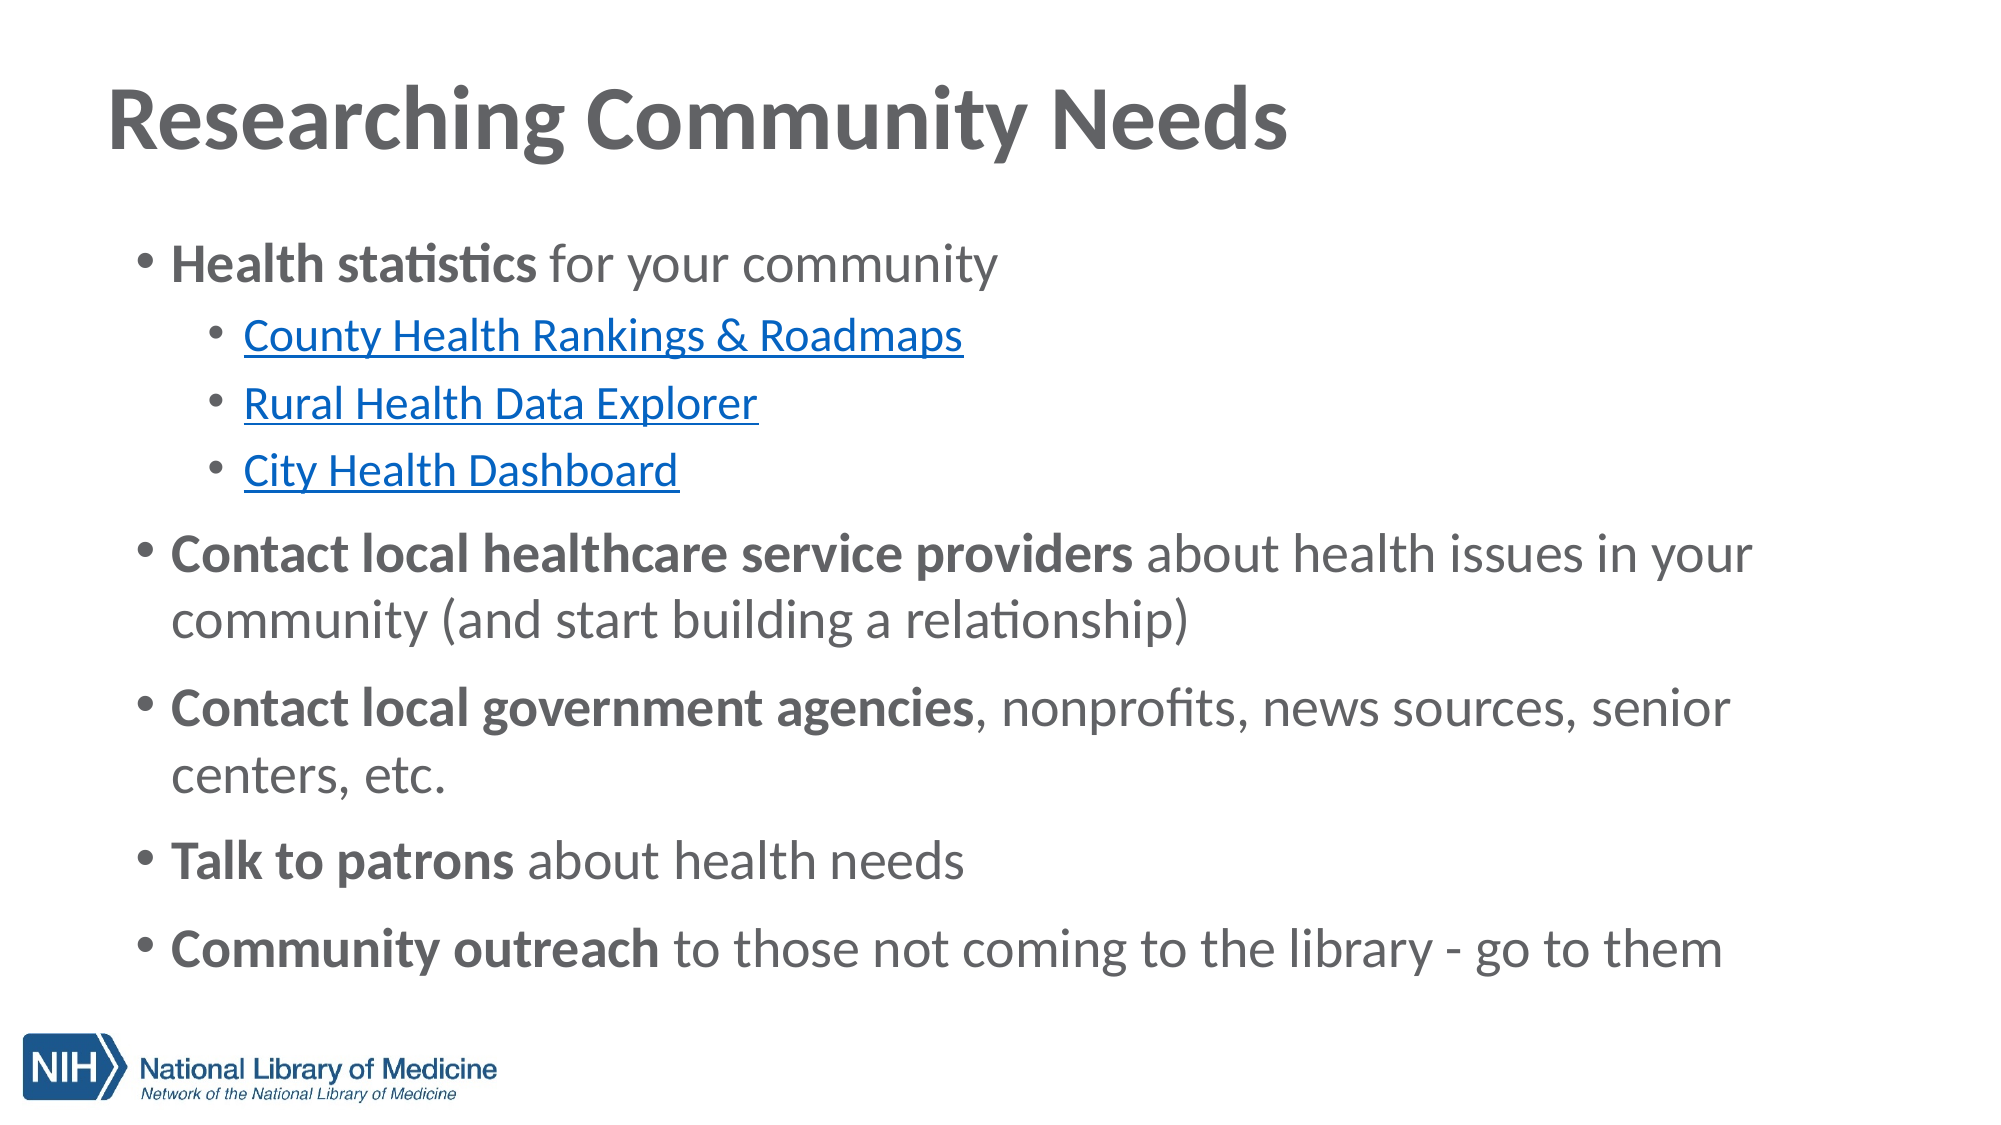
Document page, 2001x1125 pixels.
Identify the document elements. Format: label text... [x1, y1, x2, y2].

picture [22, 1033, 497, 1110]
list Health statistics for your community County Health Rankings & Roadmaps Rural Health Data Explorer City Health Dashboard Contact local healthcare service providers about health issues in your community (and start building a relationship) Contact local government agencies, nonprofits, news sources, senior centers, etc. Talk to patrons about health needs Community outreach to those not coming to the library - go to them [120, 219, 1846, 989]
title Researching Community Needs [92, 11, 1818, 229]
